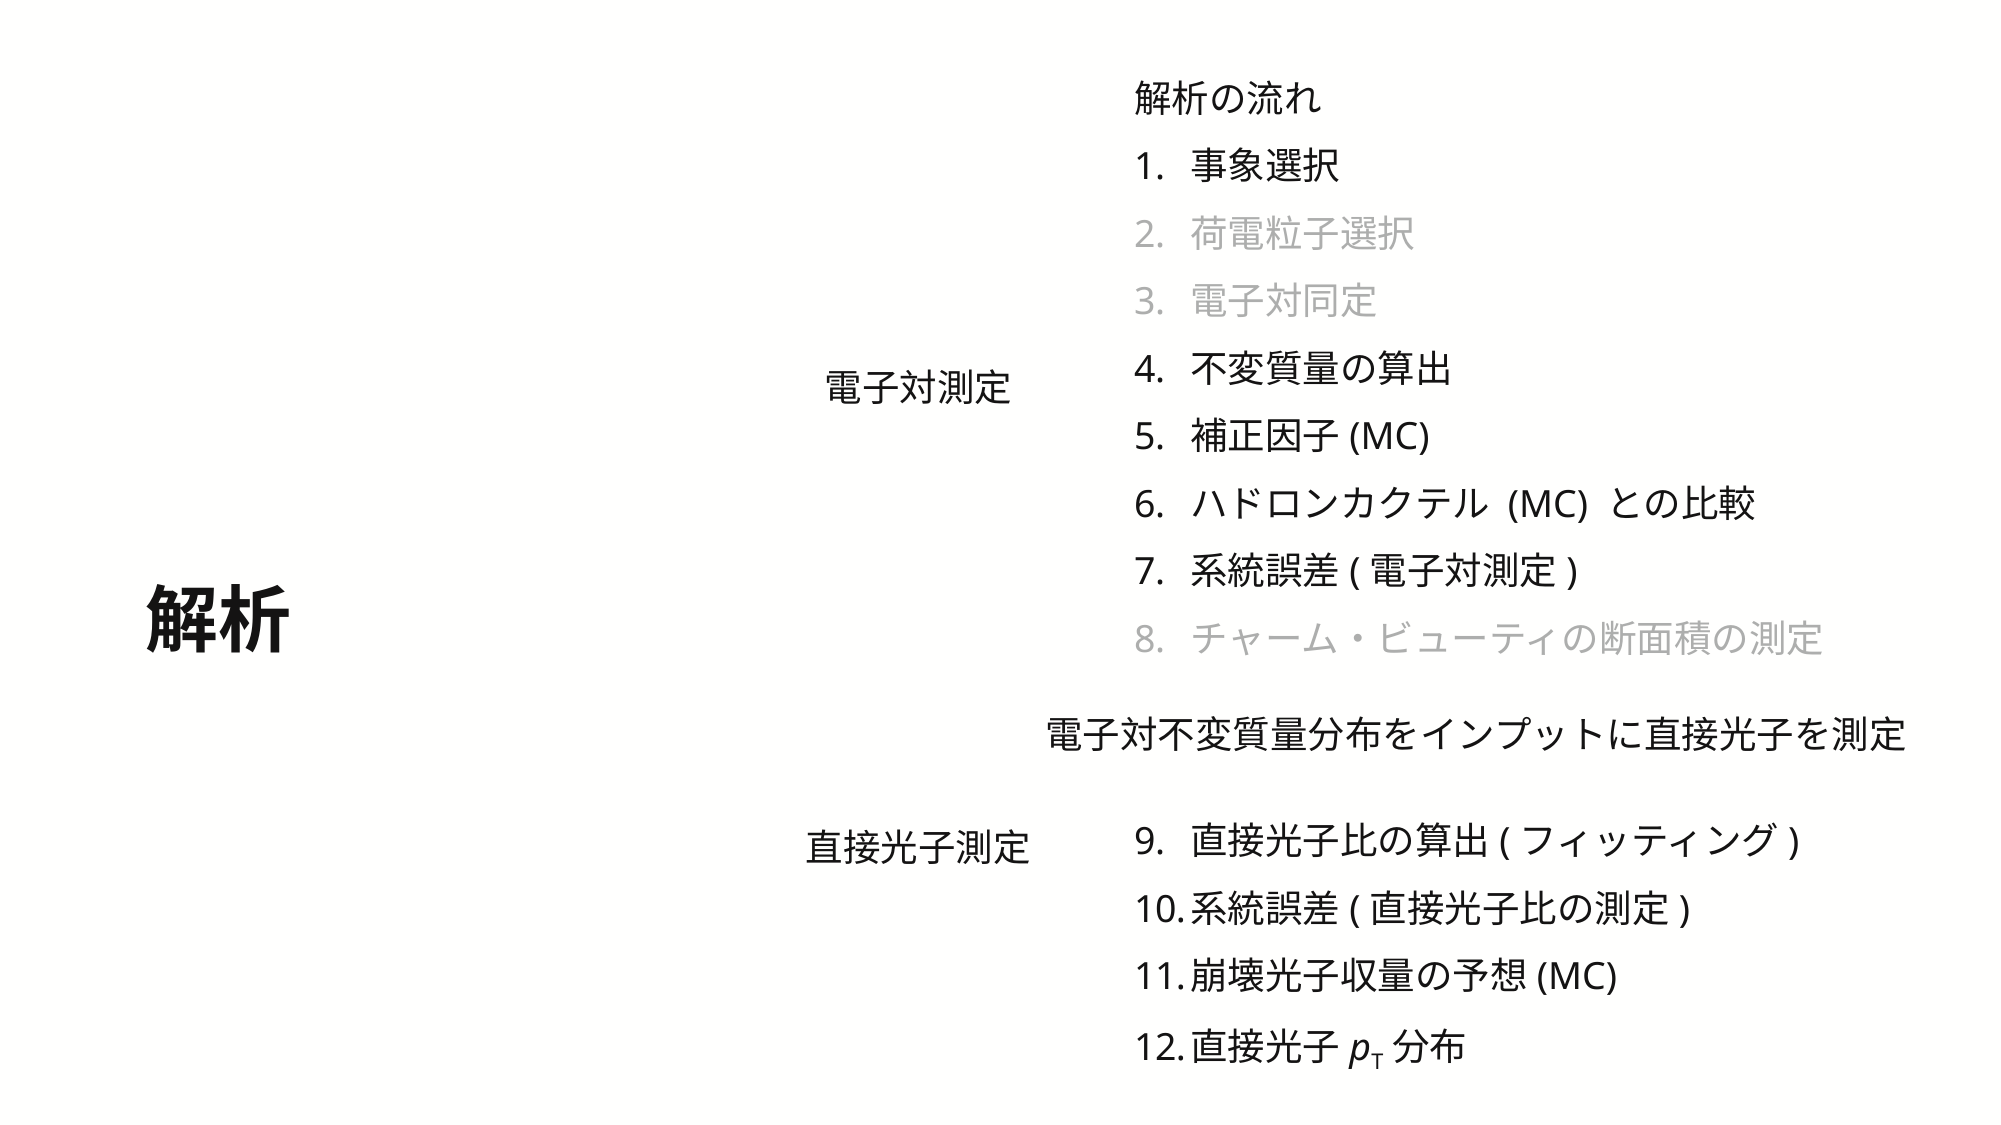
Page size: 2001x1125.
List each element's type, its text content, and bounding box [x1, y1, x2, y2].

text_box 直接光子測定 [791, 816, 1046, 876]
text_box 解析の流れ 事象選択 荷電粒子選択 電子対同定 不変質量の算出 補正因子(MC) ハドロンカクテル (MC) との比較 系統誤差(電子対測定) チャーム・ビューティの断面積の測定 直接光子比の算出(フィッティング) 系統誤差(直接光子比の測定) 崩壊光子収量の予想(MC) 直接光子pT分布 [1119, 44, 1931, 703]
text_box 電子対不変質量分布をインプットに直接光子を測定 [1030, 703, 1952, 764]
title 解析 [130, 523, 1119, 711]
text_box 解析の流れ 事象選択 荷電粒子選択 電子対同定 不変質量の算出 補正因子(MC) ハドロンカクテル (MC) との比較 系統誤差(電子対測定) チャーム・ビューティの断面積の測定 直接光子比の算出(フィッティング) 系統誤差(直接光子比の測定) 崩壊光子収量の予想(MC) 直接光子pT分布 [1119, 764, 1931, 1125]
text_box 電子対測定 [809, 356, 1028, 417]
